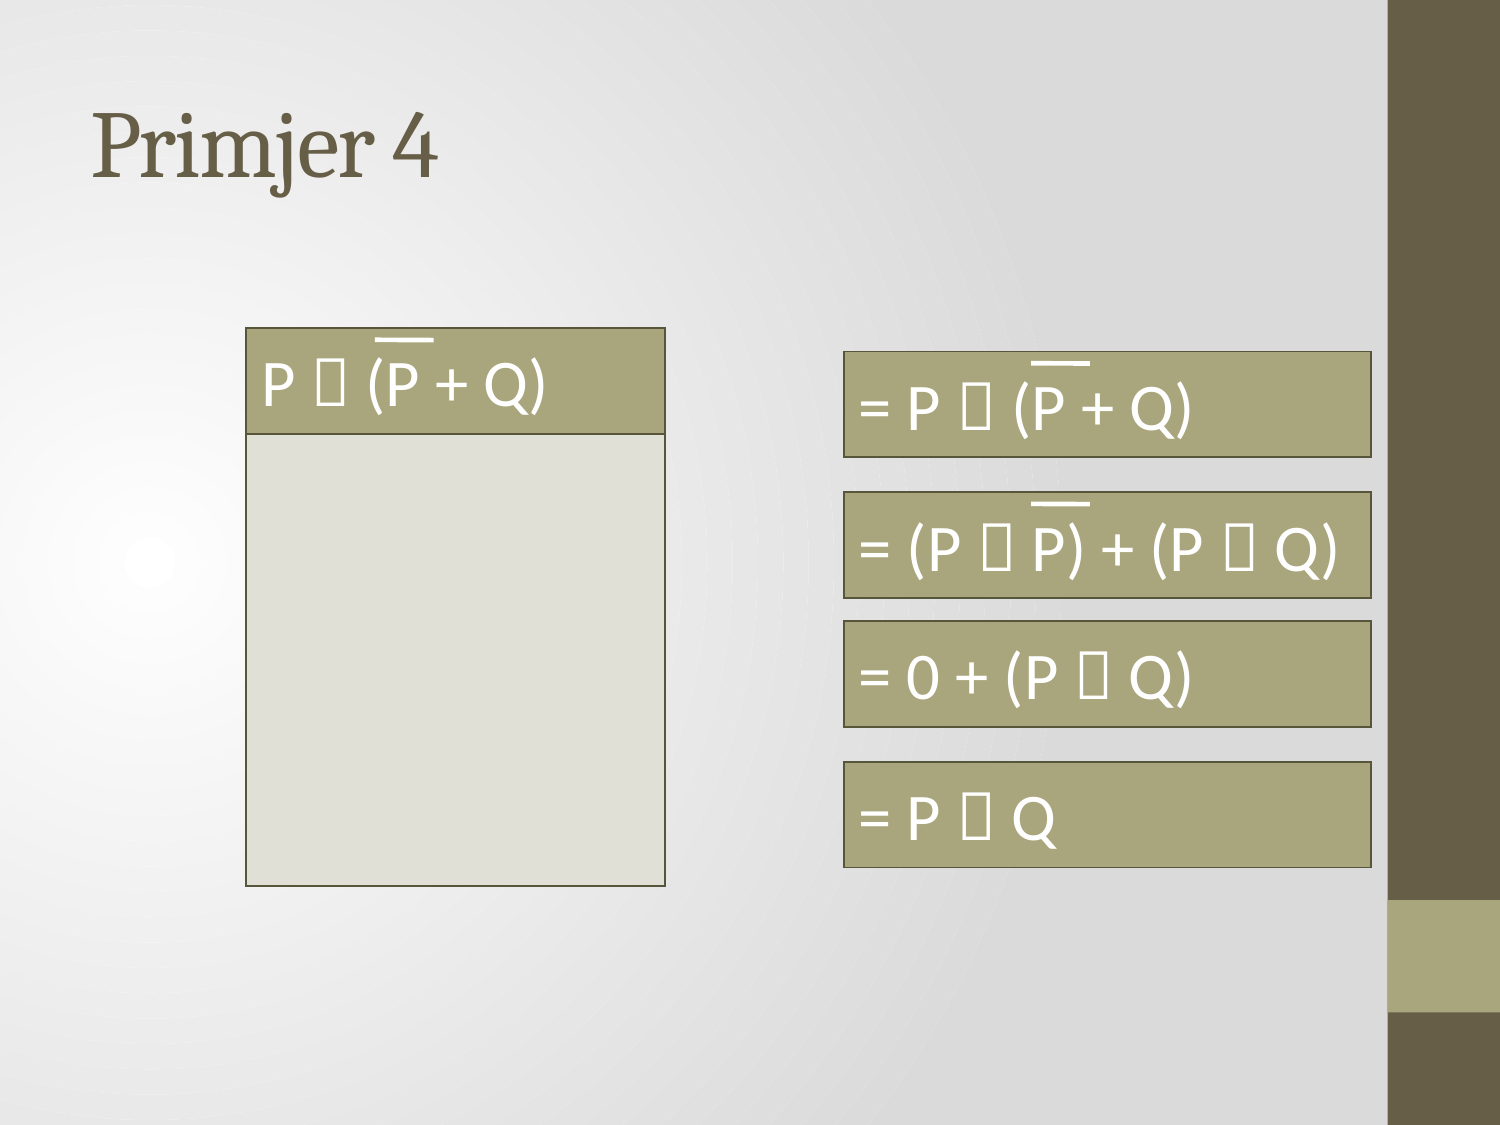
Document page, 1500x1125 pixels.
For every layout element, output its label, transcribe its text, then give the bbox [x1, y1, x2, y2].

title Primjer 4 [75, 45, 1325, 233]
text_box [843, 491, 1372, 599]
table_header = 0 + (P  Q) [845, 622, 1370, 726]
table_header P  (P + Q) [247, 329, 664, 433]
table_cell [247, 435, 664, 885]
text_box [843, 350, 1372, 458]
table_header = P  Q [845, 763, 1370, 867]
